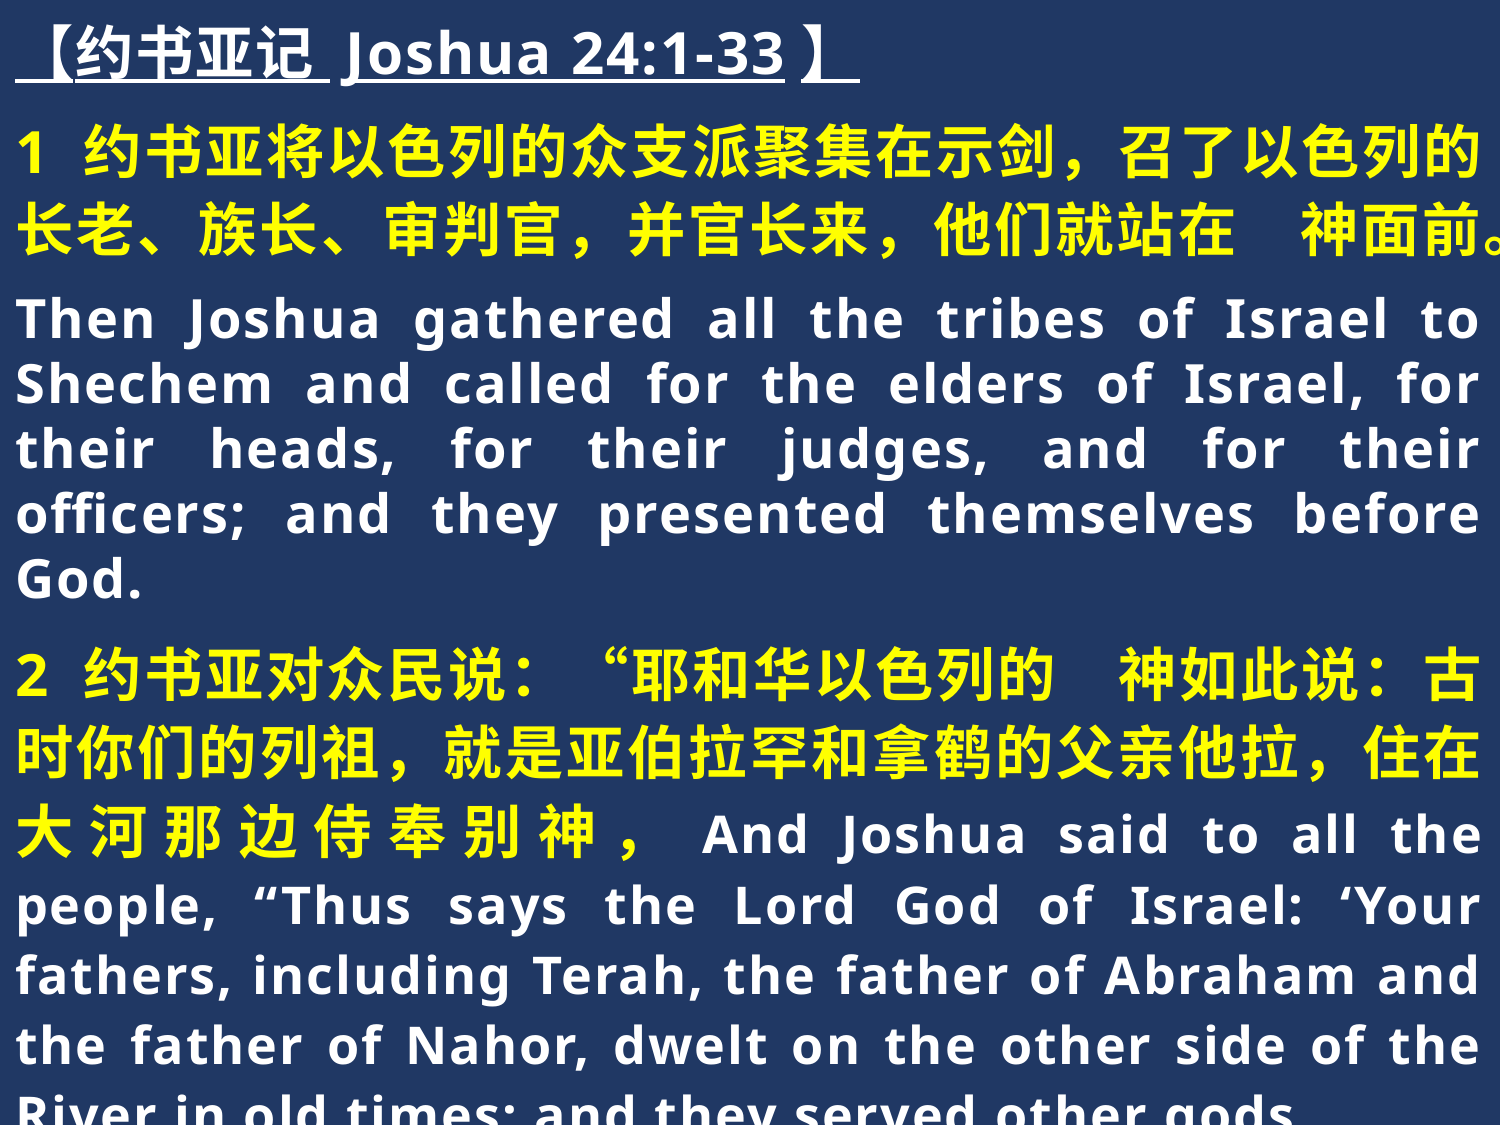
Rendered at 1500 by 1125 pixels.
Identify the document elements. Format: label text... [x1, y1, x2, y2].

list 【约书亚记 Joshua 24:1-33】 1 约书亚将以色列的众支派聚集在示剑，召了以色列的长老、族长、审判官，并官长来，他们就站在 神面前。 Then Joshua gathered all the tribes of Israel to Shechem and called for the elders of Israel, for their heads, for their judges, and for their officers; and they presented themselves before God. 2 约书亚对众民说：“耶和华以色列的 神如此说：古时你们的列祖，就是亚伯拉罕和拿鹤的父亲他拉，住在大河那边侍奉别神，And Joshua said to all the people, “Thus says the Lord God of Israel: ‘Your fathers, including Terah, the father of Abraham and the father of Nahor, dwelt on the other side of the River in old times; and they served other gods. [0, 0, 1500, 1125]
